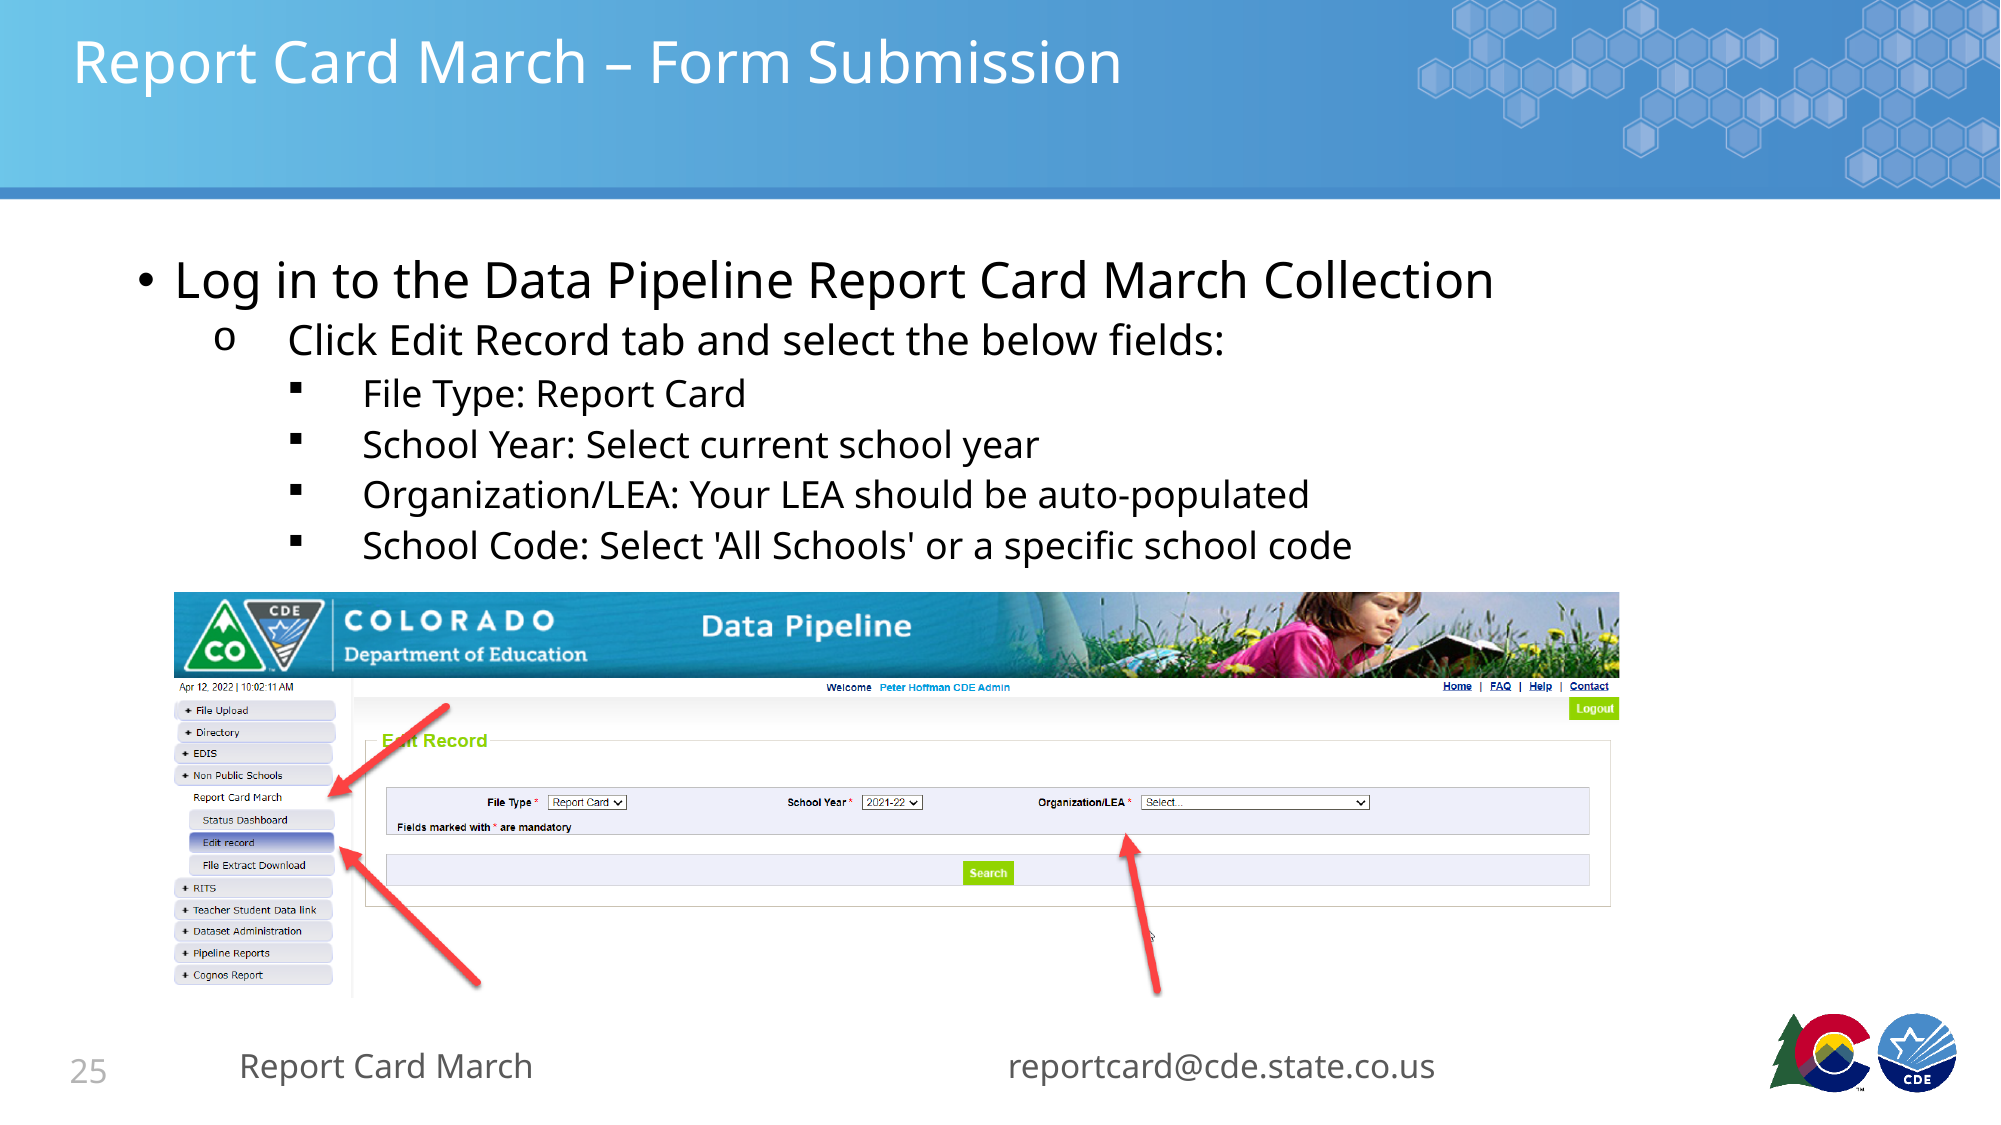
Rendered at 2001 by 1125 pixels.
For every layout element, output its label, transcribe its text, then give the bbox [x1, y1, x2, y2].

picture [1768, 1012, 1957, 1093]
title Report Card March – Form Submission [72, 33, 1396, 182]
list reportcard@cde.state.co.us [992, 1042, 1714, 1103]
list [174, 592, 1620, 998]
list Log in to the Data Pipeline Report Card March Collection Click Edit Record tab and select the below fields: File Type: Report Card School Year: Select current school year Organization/LEA: Your LEA should be auto-populated School Code: Select 'All Schools' or a specific school code [137, 254, 1863, 593]
slide_number 25 [54, 1042, 191, 1103]
list Report Card March [224, 1042, 960, 1103]
picture [0, 0, 2000, 200]
